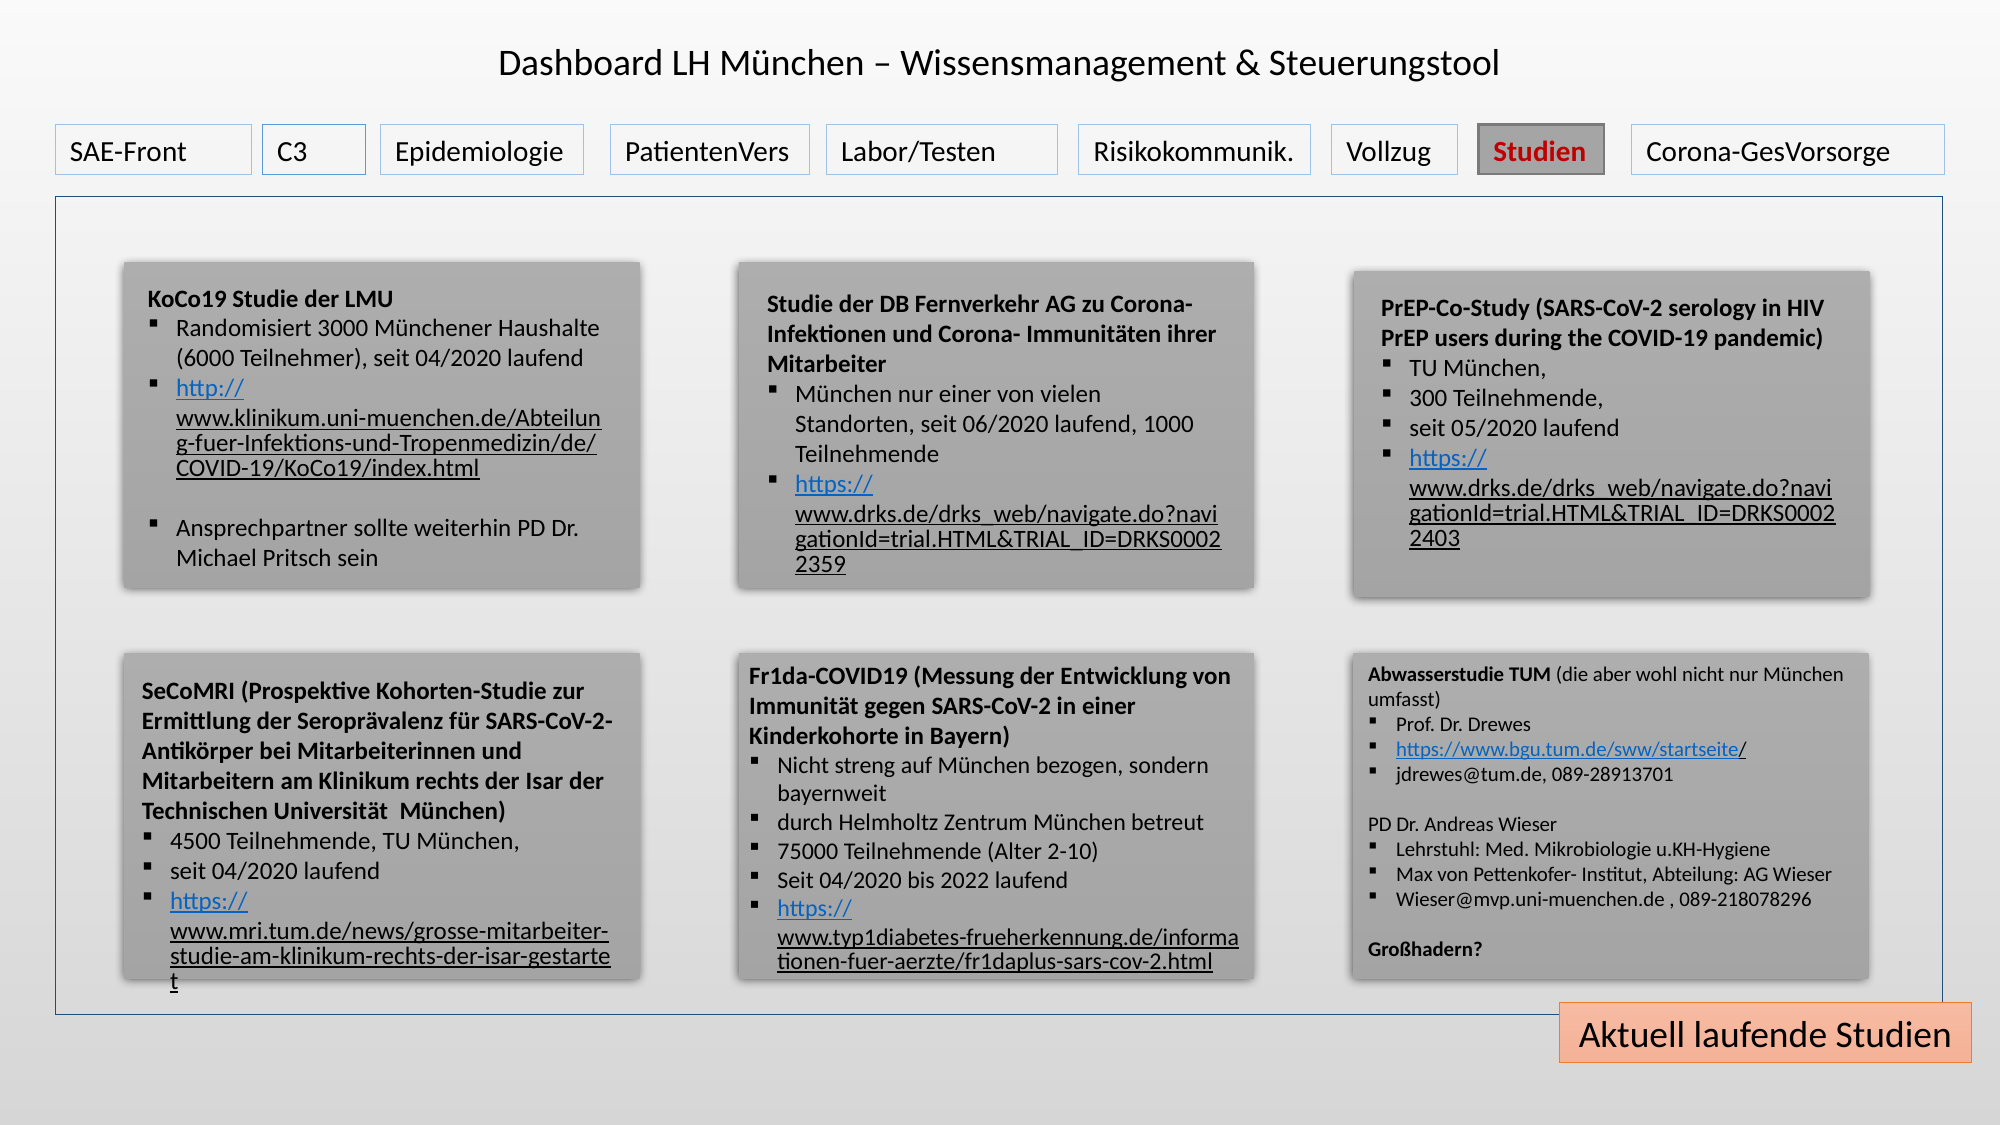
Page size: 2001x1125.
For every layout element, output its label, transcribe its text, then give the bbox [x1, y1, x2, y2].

text_box SeCoMRI (Prospektive Kohorten-Studie zur Ermittlung der Seroprävalenz für SARS-CoV-2- Antikörper bei Mitarbeiterinnen und Mitarbeitern am Klinikum rechts der Isar der Technischen Universität München) 4500 Teilnehmende, TU München, seit 04/2020 laufend https://www.mri.tum.de/news/grosse-mitarbeiter-studie-am-klinikum-rechts-der-isar-gestartet [127, 667, 634, 982]
text_box PatientenVers [610, 124, 810, 175]
text_box SAE-Front [55, 124, 252, 175]
text_box PrEP-Co-Study (SARS-CoV-2 serology in HIV PrEP users during the COVID-19 pandemic) TU München, 300 Teilnehmende, seit 05/2020 laufend https://www.drks.de/drks_web/navigate.do?navigationId=trial.HTML&TRIAL_ID=DRKS00022403 [1366, 284, 1856, 539]
text_box [738, 262, 1254, 588]
text_box C3 [262, 124, 366, 175]
text_box Studie der DB Fernverkehr AG zu Corona-Infektionen und Corona- Immunitäten ihrer Mitarbeiter München nur einer von vielen Standorten, seit 06/2020 laufend, 1000 Teilnehmende https://www.drks.de/drks_web/navigate.do?navigationId=trial.HTML&TRIAL_ID=DRKS00022359 [752, 280, 1241, 565]
text_box Corona-GesVorsorge [1631, 124, 1945, 175]
text_box [124, 262, 640, 588]
text_box KoCo19 Studie der LMU Randomisiert 3000 Münchener Haushalte (6000 Teilnehmer), seit 04/2020 laufend http://www.klinikum.uni-muenchen.de/Abteilung-fuer-Infektions-und-Tropenmedizin/de/COVID-19/KoCo19/index.html Ansprechpartner sollte weiterhin PD Dr. Michael Pritsch sein [133, 274, 624, 529]
text_box Risikokommunik. [1078, 124, 1311, 175]
text_box Abwasserstudie TUM (die aber wohl nicht nur München umfasst) Prof. Dr. Drewes https://www.bgu.tum.de/sww/startseite/ jdrewes@tum.de, 089-28913701 PD Dr. Andreas Wieser Lehrstuhl: Med. Mikrobiologie u.KH-Hygiene Max von Pettenkofer- Institut, Abteilung: AG Wieser Wieser@mvp.uni-muenchen.de , 089-218078296 Großhadern? [1353, 653, 1869, 994]
text_box [124, 653, 640, 979]
text_box Aktuell laufende Studien [1559, 1002, 1972, 1063]
text_box Studien [1477, 123, 1605, 175]
text_box Labor/Testen [826, 124, 1058, 175]
text_box [1354, 271, 1870, 597]
text_box Fr1da-COVID19 (Messung der Entwicklung von Immunität gegen SARS-CoV-2 in einer Kinderkohorte in Bayern) Nicht streng auf München bezogen, sondern bayernweit durch Helmholtz Zentrum München betreut 75000 Teilnehmende (Alter 2-10) Seit 04/2020 bis 2022 laufend https://www.typ1diabetes-frueherkennung.de/informationen-fuer-aerzte/fr1daplus-sars-cov-2.html [734, 651, 1262, 987]
text_box Epidemiologie [380, 124, 584, 175]
text_box Vollzug [1331, 124, 1458, 175]
text_box Dashboard LH München – Wissensmanagement & Steuerungstool [412, 30, 1587, 91]
text_box [55, 196, 1943, 1015]
